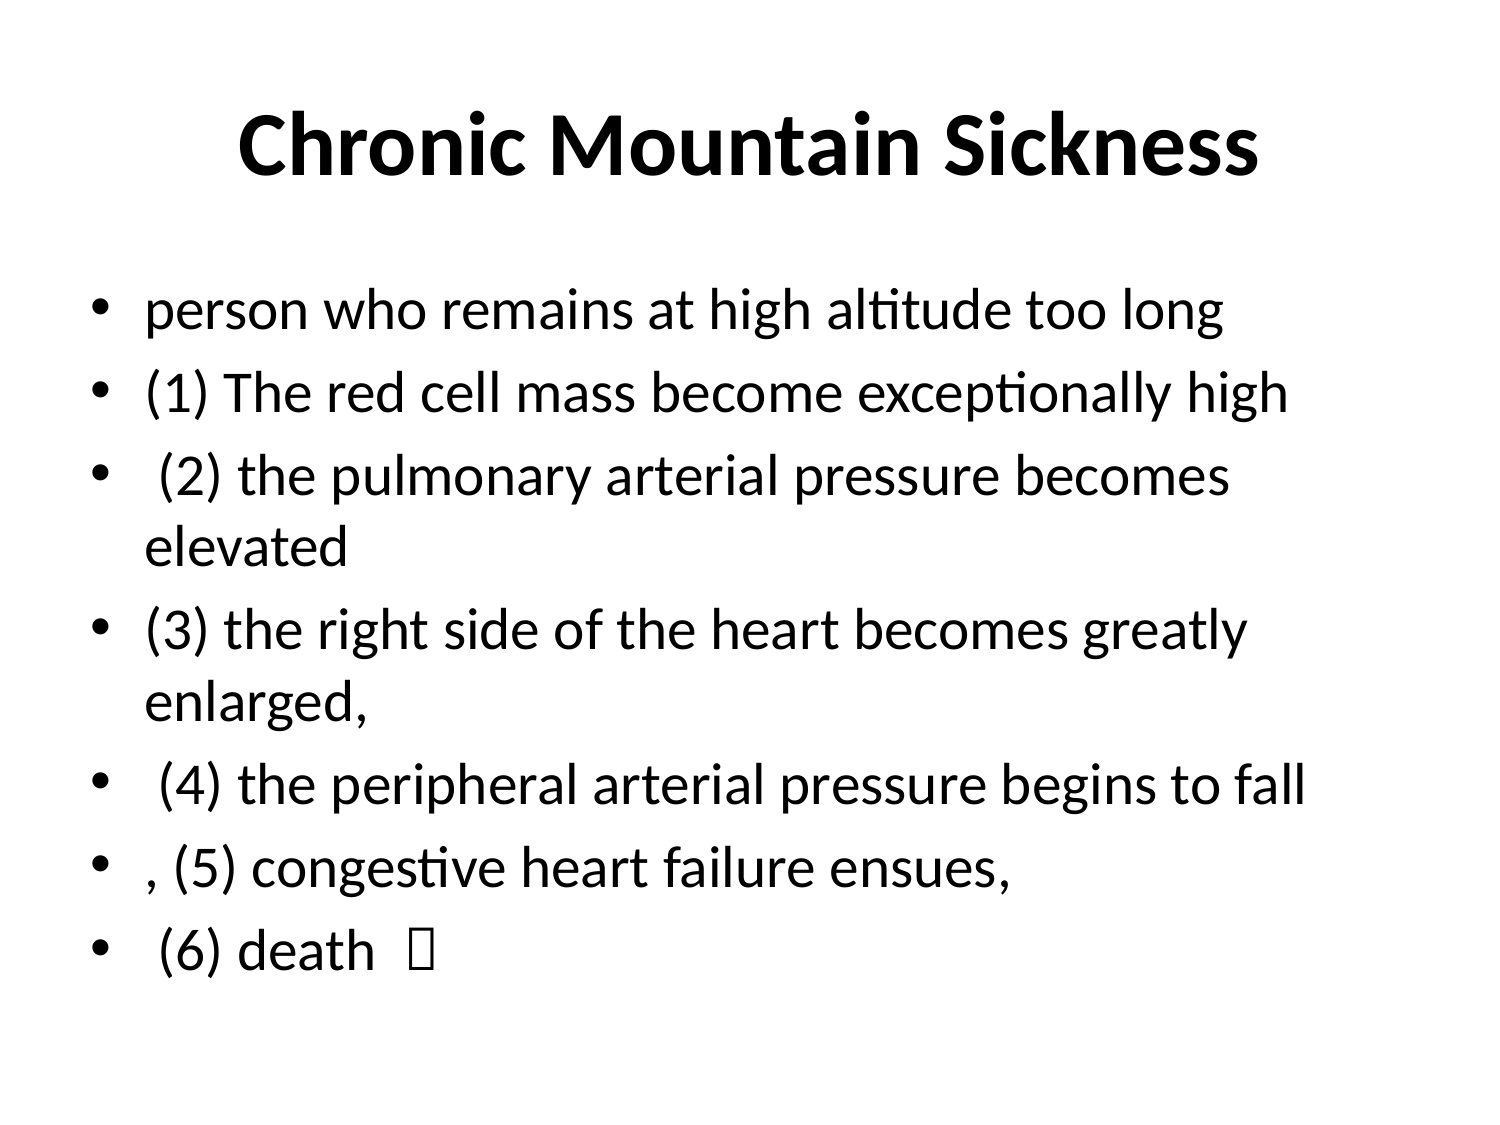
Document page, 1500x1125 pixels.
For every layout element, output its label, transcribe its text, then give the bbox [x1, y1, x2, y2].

list person who remains at high altitude too long (1) The red cell mass become exceptionally high (2) the pulmonary arterial pressure becomes elevated (3) the right side of the heart becomes greatly enlarged, (4) the peripheral arterial pressure begins to fall , (5) congestive heart failure ensues, (6) death  [75, 262, 1425, 1005]
title Chronic Mountain Sickness [75, 45, 1425, 233]
